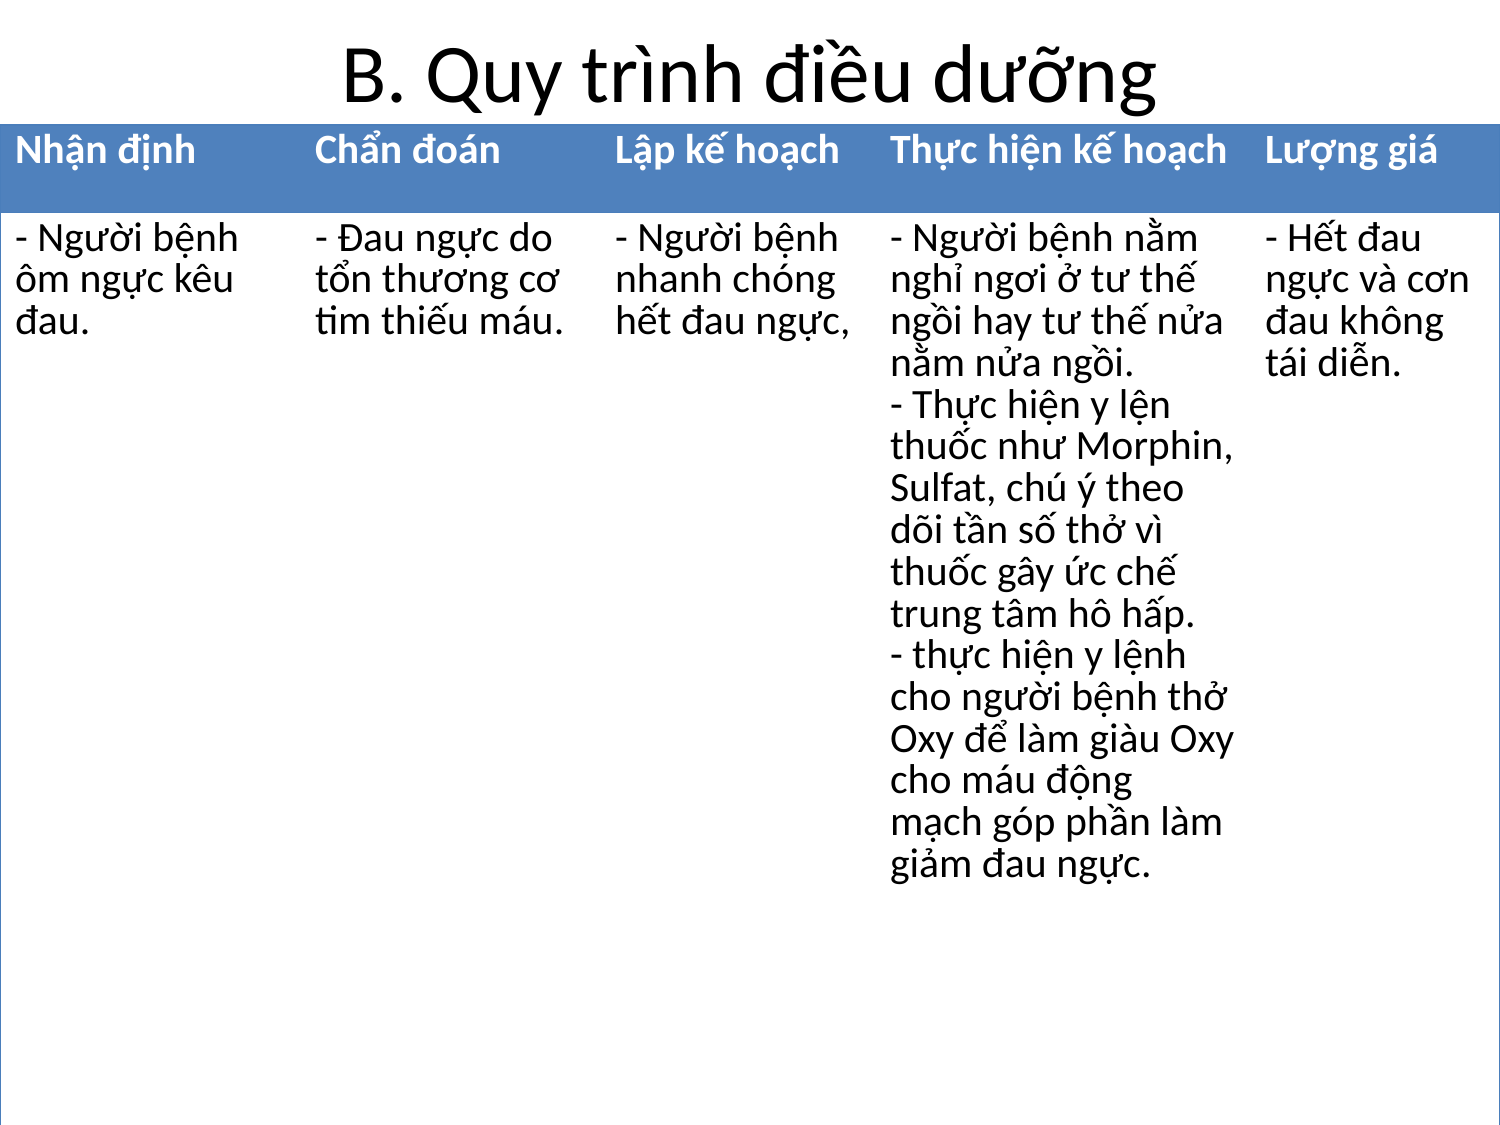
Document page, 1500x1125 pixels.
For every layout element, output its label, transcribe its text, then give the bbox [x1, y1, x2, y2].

table_cell - Người bệnh nằm nghỉ ngơi ở tư thế ngồi hay tư thế nửa nằm nửa ngồi. - Thực hiện y lện thuốc như Morphin, Sulfat, chú ý theo dõi tần số thở vì thuốc gây ức chế trung tâm hô hấp. - thực hiện y lệnh cho người bệnh thở Oxy để làm giàu Oxy cho máu động mạch góp phần làm giảm đau ngực. [875, 213, 1250, 1125]
table_header Chẩn đoán [300, 126, 600, 212]
table_cell - Người bệnh nhanh chóng hết đau ngực, [600, 213, 875, 1125]
table_header Lượng giá [1250, 126, 1499, 212]
table_header Nhận định [1, 126, 300, 212]
table_cell - Người bệnh ôm ngực kêu đau. [1, 213, 300, 1125]
table_header Lập kế hoạch [600, 126, 875, 212]
title B. Quy trình điều dưỡng [75, 0, 1425, 124]
table_header Thực hiện kế hoạch [875, 126, 1250, 212]
table_cell - Hết đau ngực và cơn đau không tái diễn. [1250, 213, 1499, 1125]
table_cell - Đau ngực do tổn thương cơ tim thiếu máu. [300, 213, 600, 1125]
